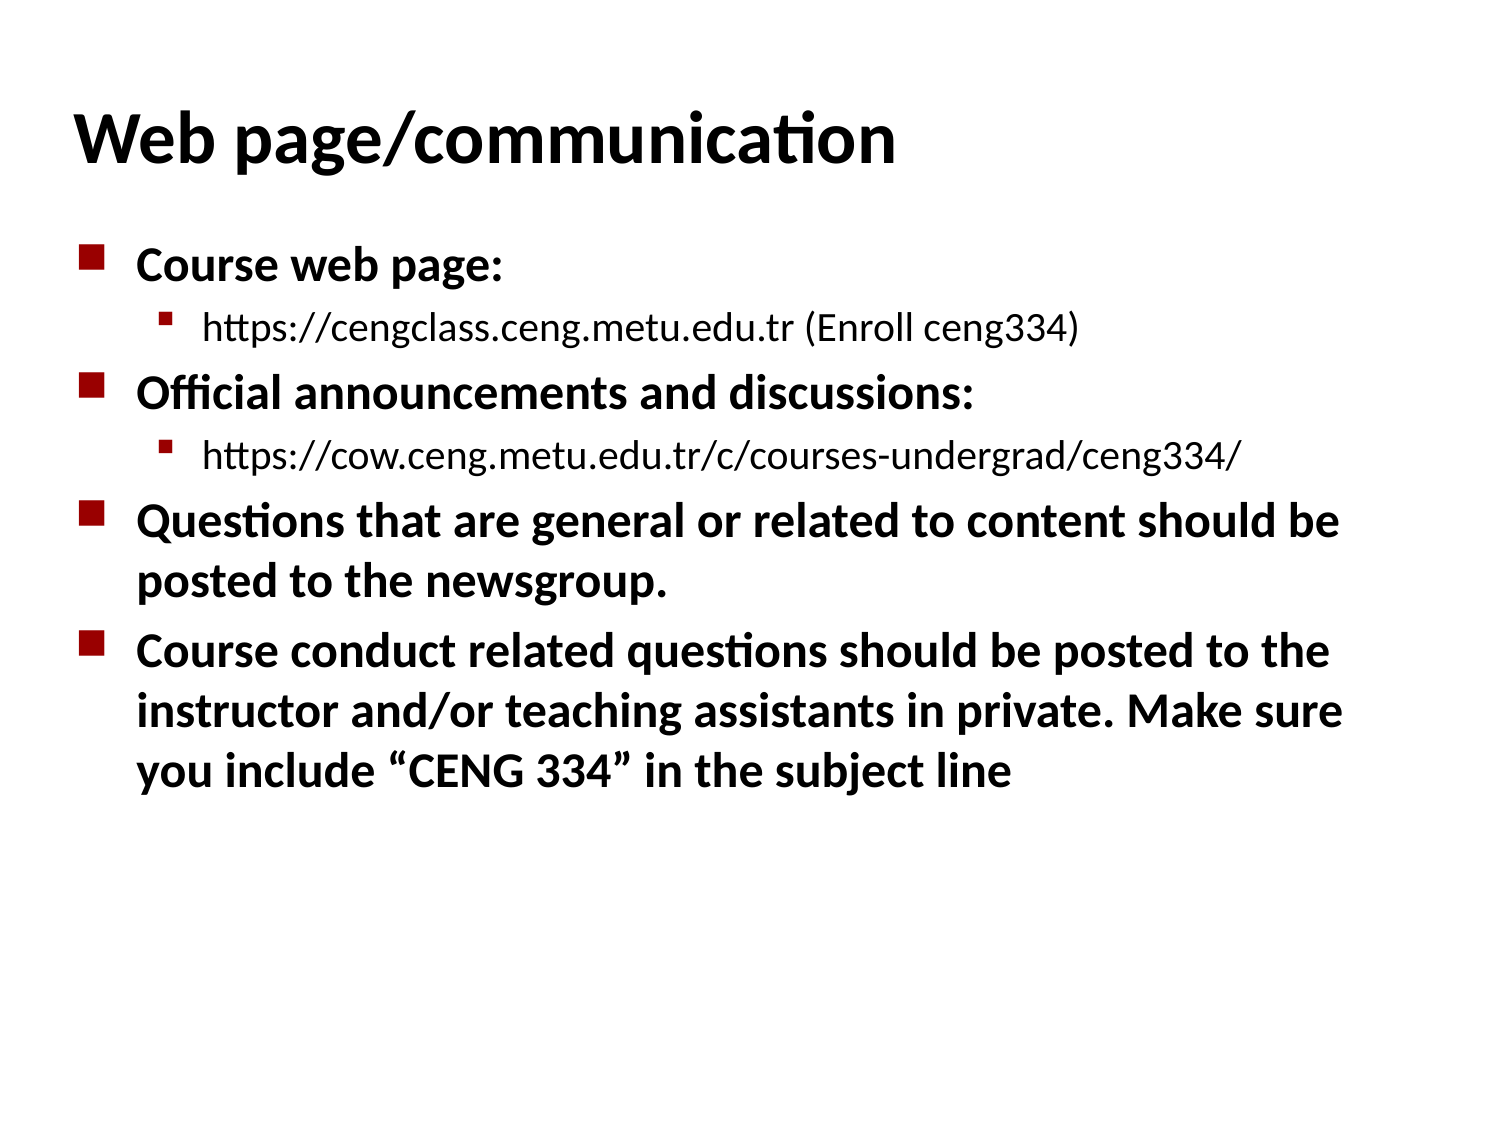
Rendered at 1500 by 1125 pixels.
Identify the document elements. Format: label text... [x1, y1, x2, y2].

title Web page/communication [58, 71, 1305, 197]
list Course web page: https://cengclass.ceng.metu.edu.tr (Enroll ceng334) Official announcements and discussions: https://cow.ceng.metu.edu.tr/c/courses-undergrad/ceng334/ Questions that are general or related to content should be posted to the newsgroup. Course conduct related questions should be posted to the instructor and/or teaching assistants in private. Make sure you include “CENG 334” in the subject line [64, 223, 1361, 1040]
